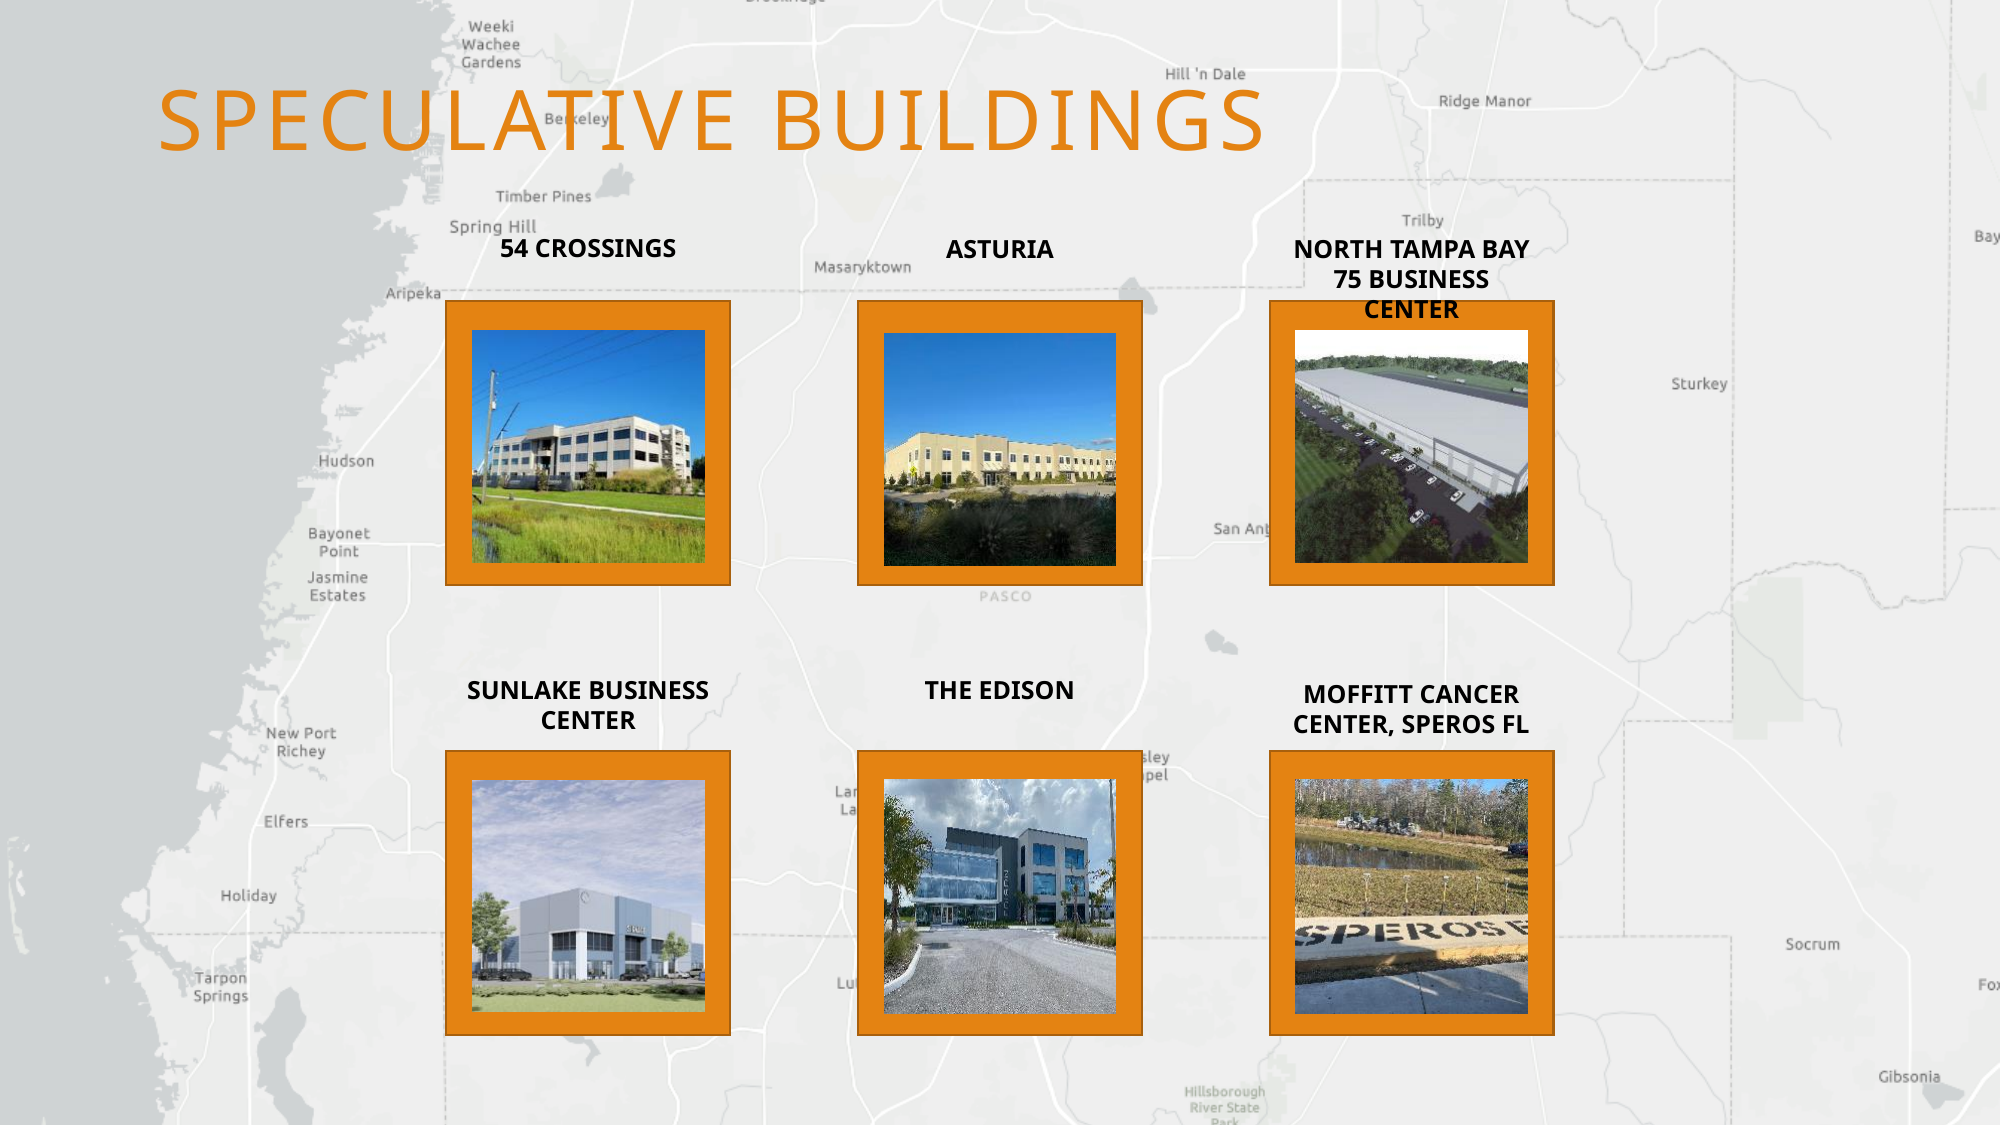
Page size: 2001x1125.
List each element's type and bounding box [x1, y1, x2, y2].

picture [0, 0, 2000, 1125]
text_box [1269, 671, 1554, 1014]
text_box [857, 667, 1142, 1035]
text_box [446, 667, 731, 1035]
